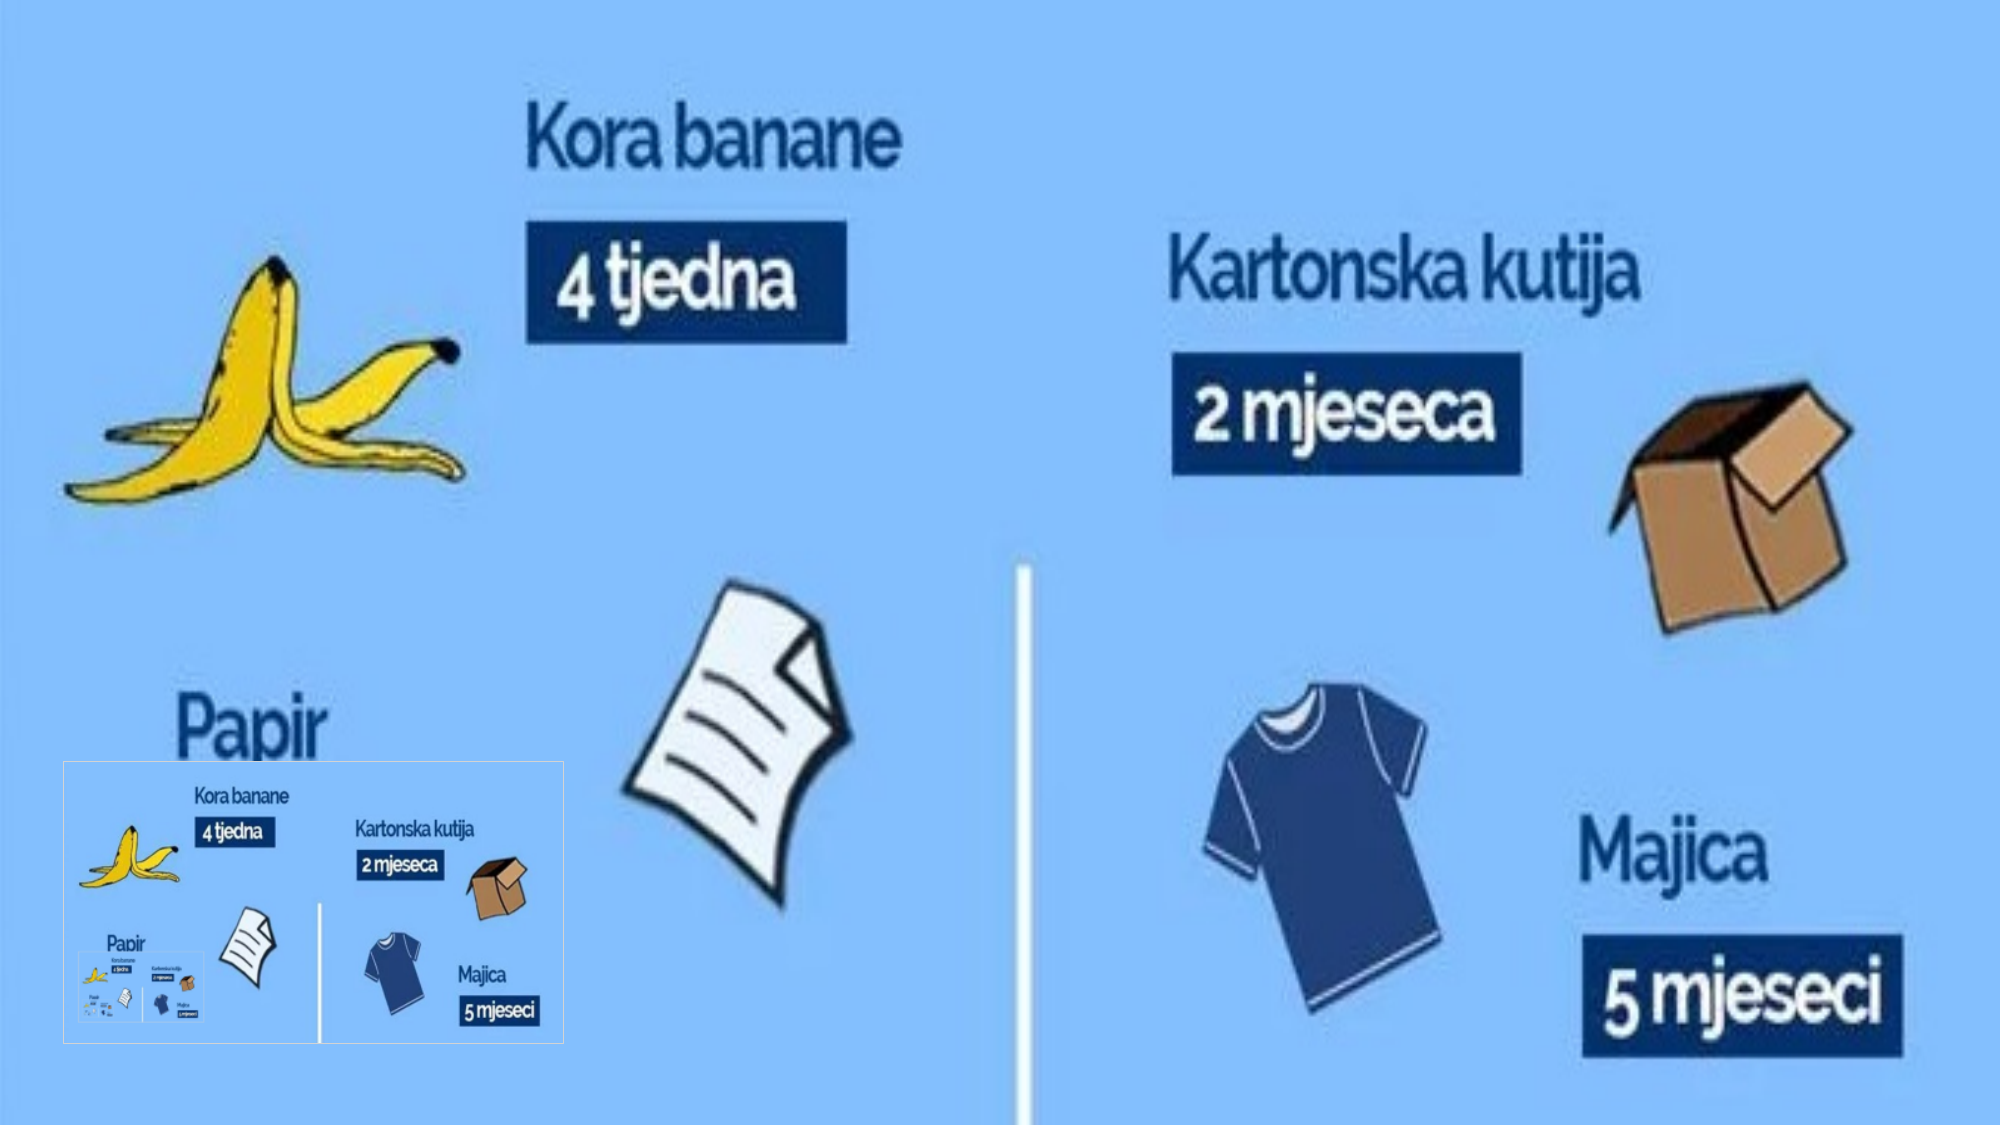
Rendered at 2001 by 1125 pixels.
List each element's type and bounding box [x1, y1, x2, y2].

list [0, 0, 2000, 1125]
